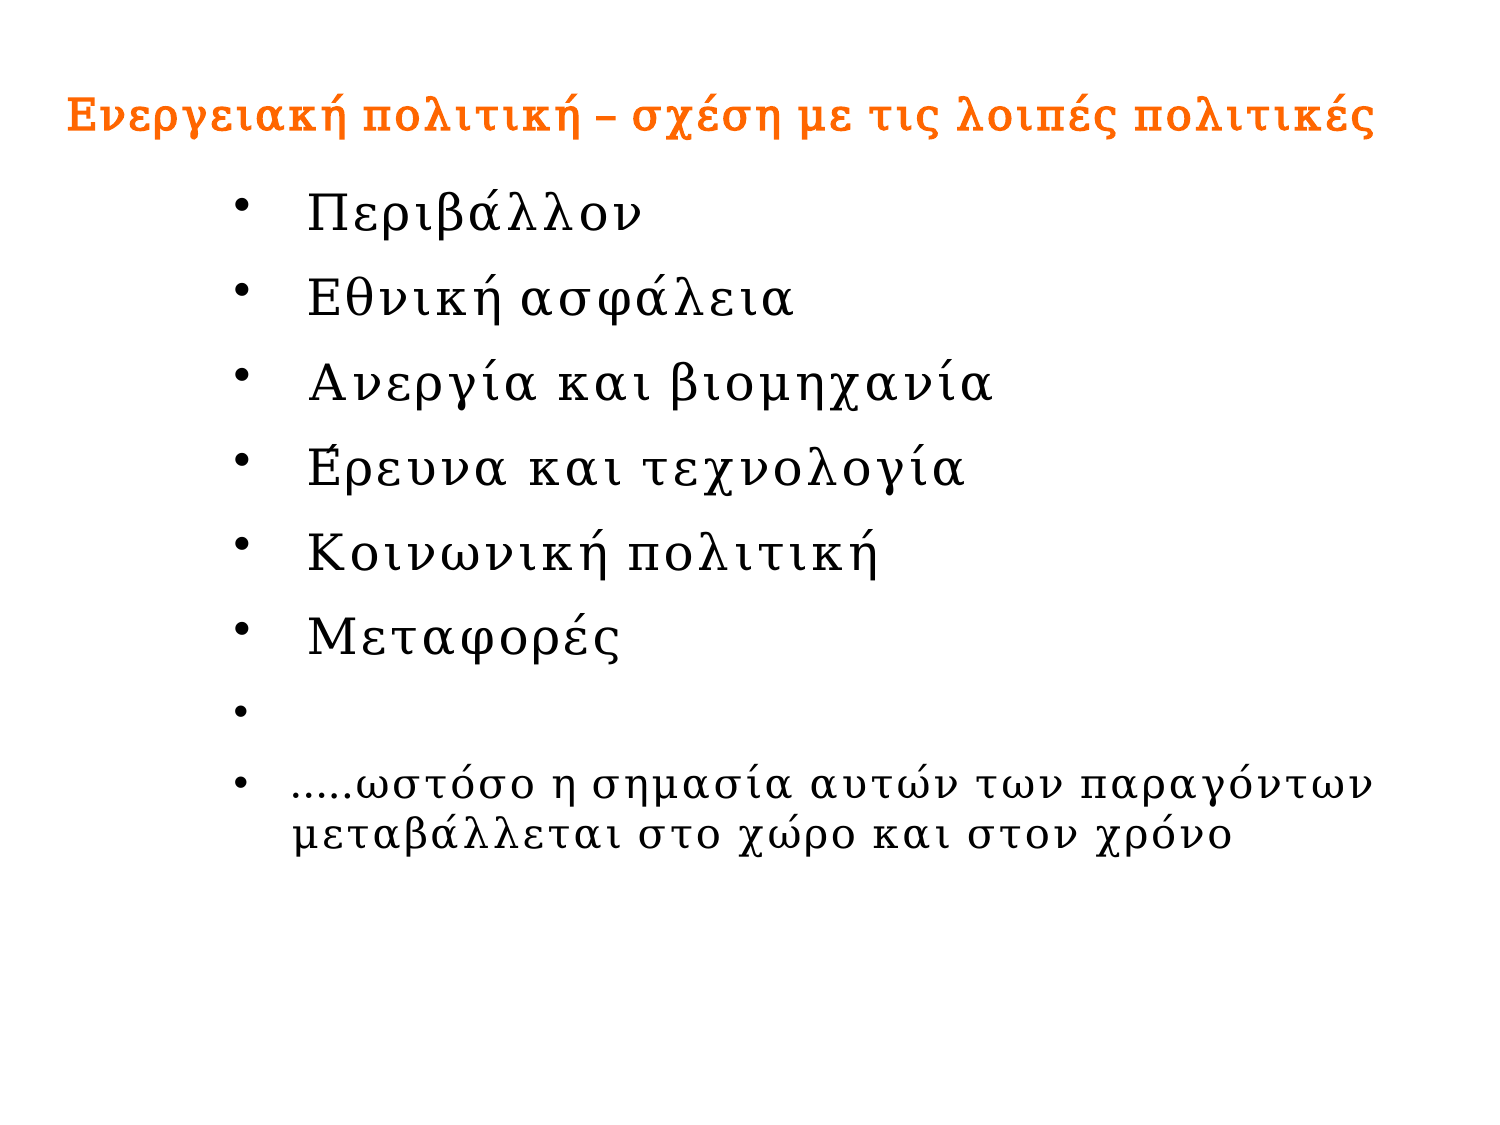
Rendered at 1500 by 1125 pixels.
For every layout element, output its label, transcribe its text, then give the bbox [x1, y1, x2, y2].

title Ενεργειακή πολιτική – σχέση με τις λοιπές πολιτικές [29, 78, 1425, 147]
list Περιβάλλον Εθνική ασφάλεια Ανεργία και βιομηχανία Έρευνα και τεχνολογία Κοινωνική πολιτική Μεταφορές …..ωστόσο η σημασία αυτών των παραγόντων μεταβάλλεται στο χώρο και στον χρόνο [218, 172, 1425, 1029]
